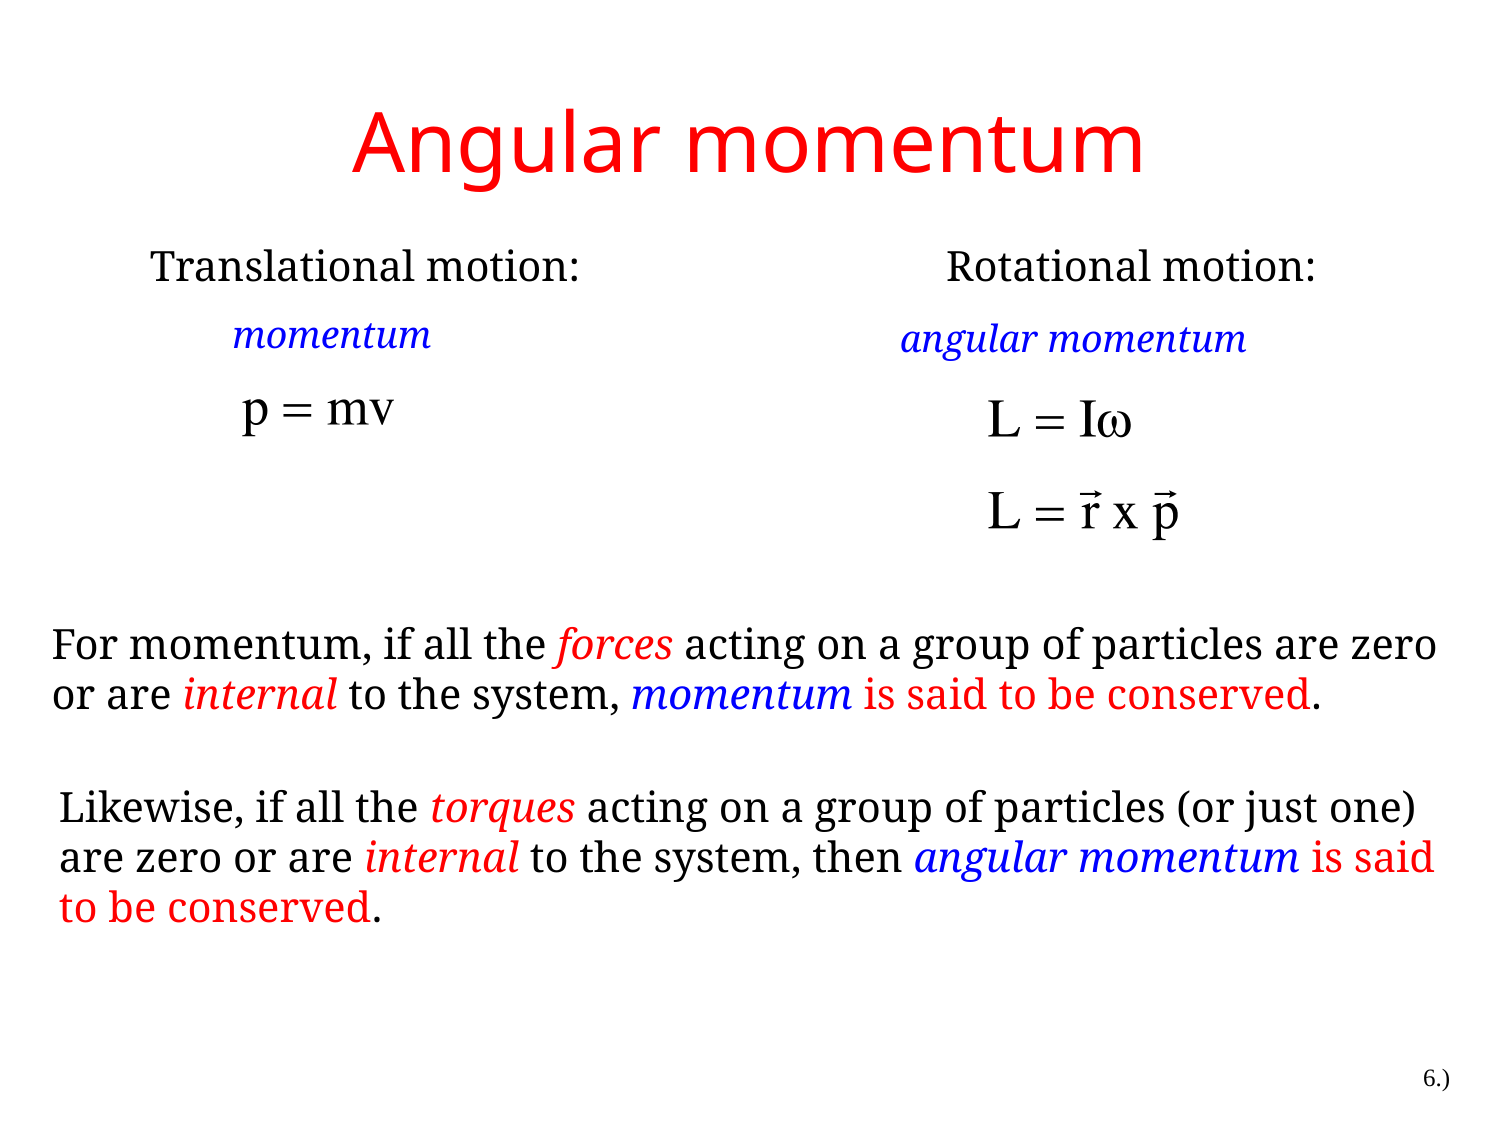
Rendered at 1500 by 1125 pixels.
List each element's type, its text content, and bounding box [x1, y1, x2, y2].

text_box Translational motion: Rotational motion: [134, 232, 1498, 297]
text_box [980, 478, 1191, 551]
title Angular momentum [75, 45, 1425, 233]
text_box Likewise, if all the torques acting on a group of particles (or just one) are zero or are internal to the system, then angular momentum is said to be conserved. [44, 773, 1471, 939]
text_box For momentum, if all the forces acting on a group of particles are zero or are internal to the system, momentum is said to be conserved. [36, 610, 1463, 726]
text_box 6.) [1408, 1054, 1482, 1099]
text_box angular momentum [885, 307, 1360, 368]
text_box momentum [217, 303, 468, 364]
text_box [980, 390, 1142, 450]
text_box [234, 387, 401, 447]
